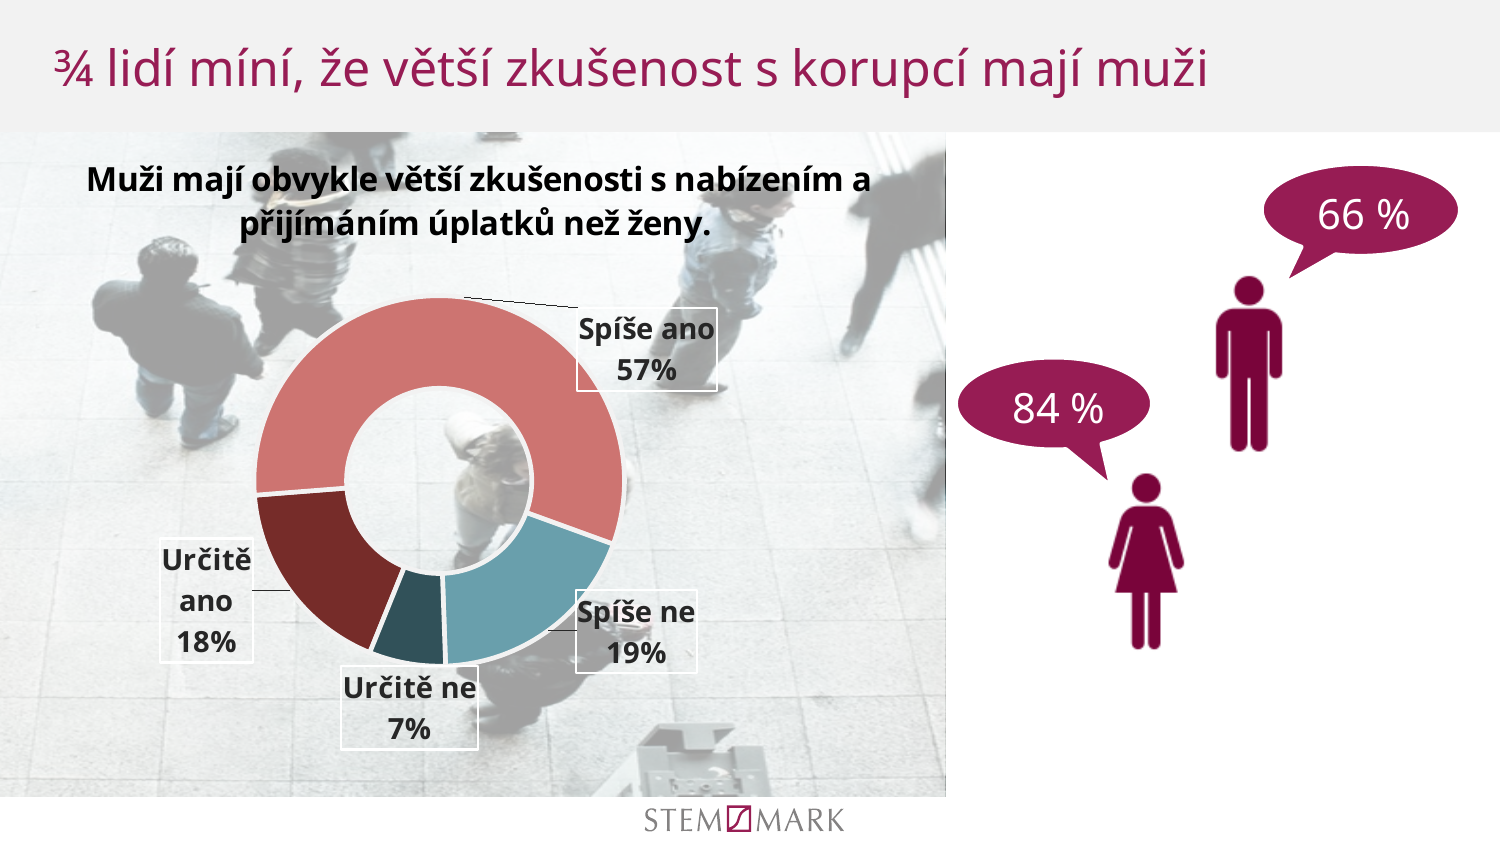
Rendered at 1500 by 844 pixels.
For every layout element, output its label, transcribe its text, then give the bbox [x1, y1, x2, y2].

picture [0, 131, 946, 797]
picture [1053, 466, 1247, 663]
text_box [955, 357, 1150, 450]
chart [13, 145, 946, 788]
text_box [1261, 163, 1461, 257]
title ¾ lidí míní, že větší zkušenost s korupcí mají muži [41, 0, 1459, 133]
picture [1155, 266, 1350, 458]
